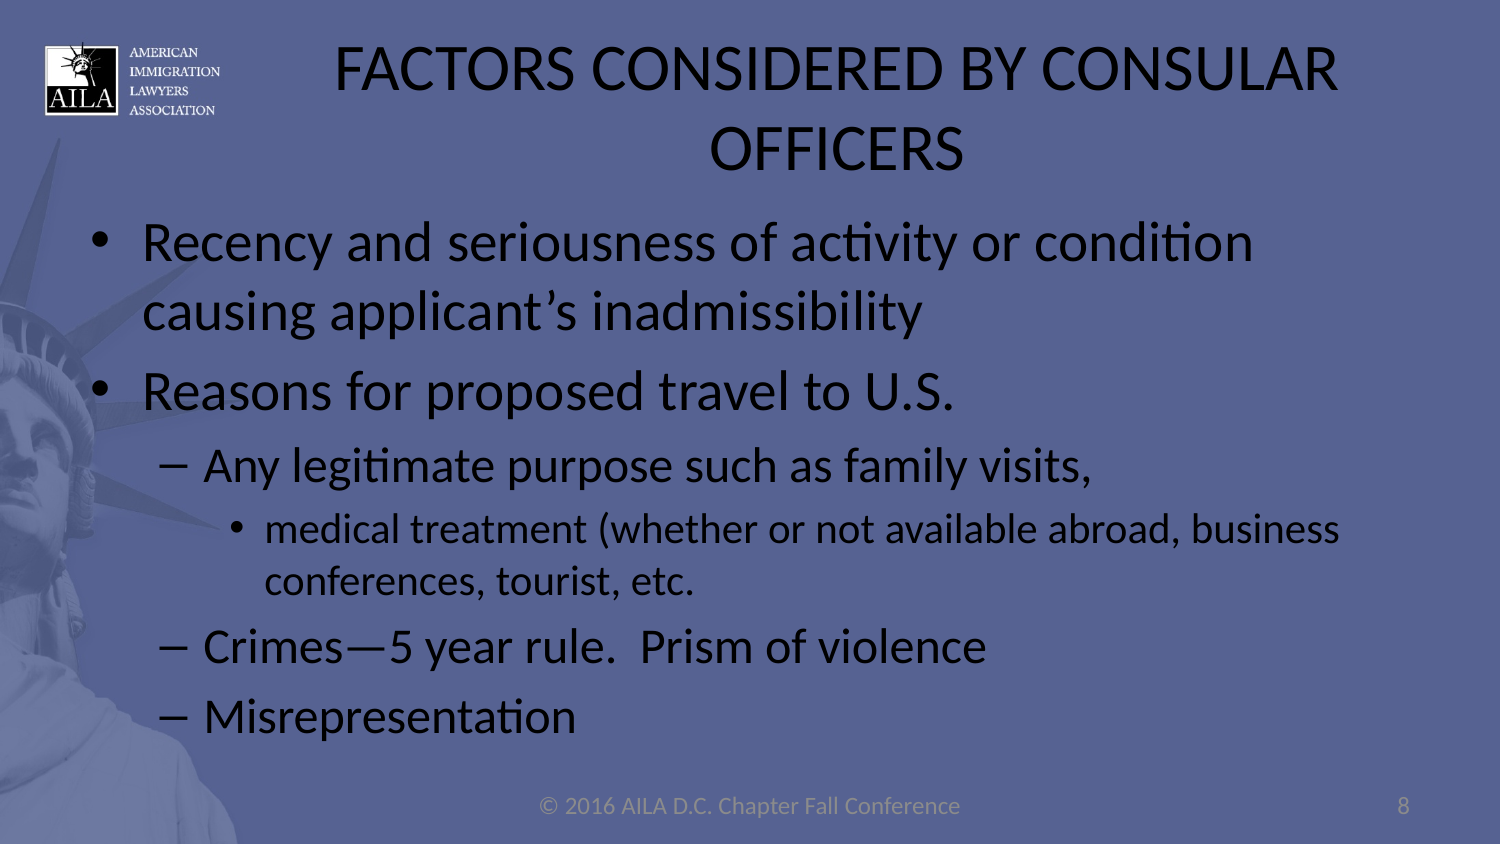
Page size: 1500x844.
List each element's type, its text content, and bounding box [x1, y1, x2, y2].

list Recency and seriousness of activity or condition causing applicant’s inadmissibility Reasons for proposed travel to U.S. Any legitimate purpose such as family visits, medical treatment (whether or not available abroad, business conferences, tourist, etc. Crimes—5 year rule. Prism of violence Misrepresentation [75, 196, 1425, 754]
picture [0, 0, 1500, 844]
slide_number 8 [1074, 782, 1425, 827]
title FACTORS CONSIDERED BY CONSULAR OFFICERS [249, 33, 1425, 175]
footer © 2016 AILA D.C. Chapter Fall Conference [512, 782, 988, 827]
